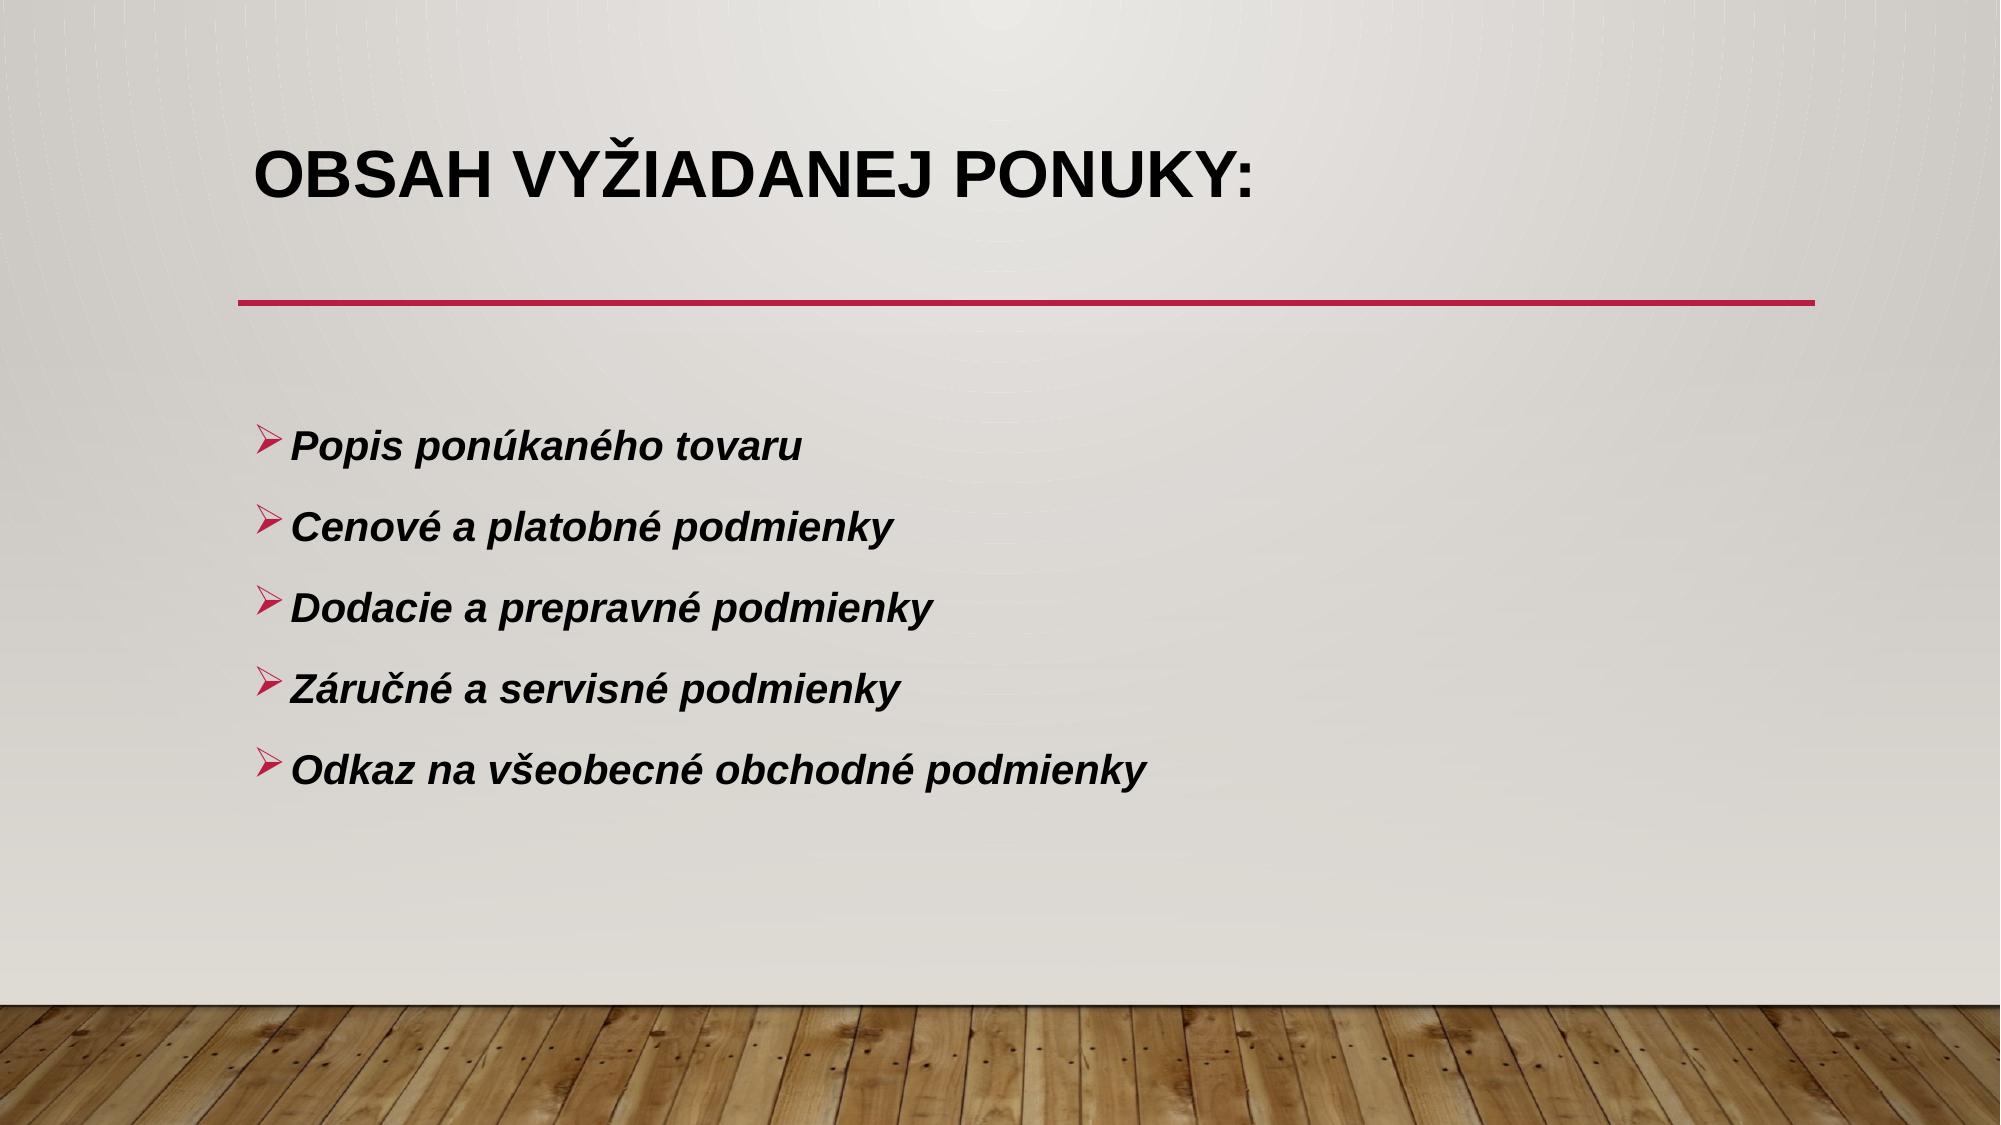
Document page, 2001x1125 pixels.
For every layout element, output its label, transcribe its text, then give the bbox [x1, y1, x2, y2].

picture [0, 1005, 2000, 1125]
list Popis ponúkaného tovaru Cenové a platobné podmienky Dodacie a prepravné podmienky Záručné a servisné podmienky Odkaz na všeobecné obchodné podmienky [238, 330, 1814, 897]
title Obsah VyŽiadanej ponuky: [238, 131, 1814, 305]
